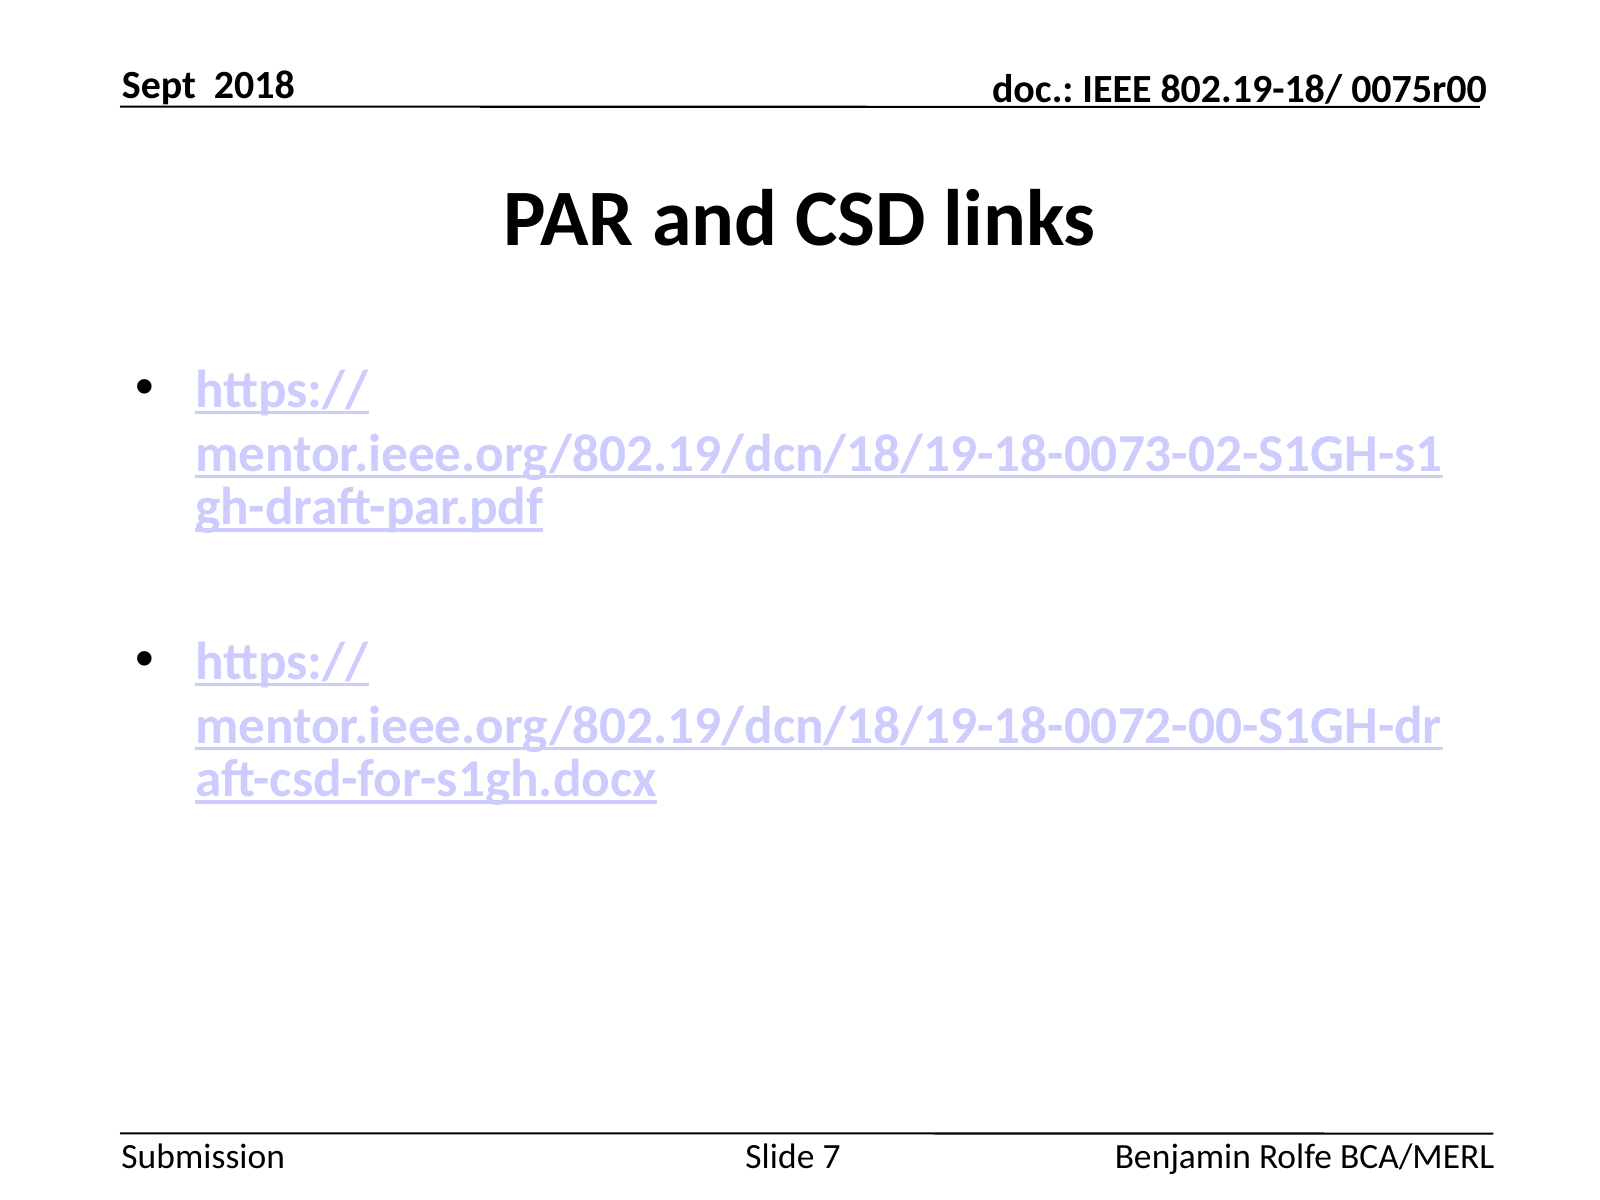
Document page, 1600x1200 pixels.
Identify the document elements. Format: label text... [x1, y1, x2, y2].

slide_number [121, 58, 451, 107]
slide_number Slide 7 [733, 1132, 854, 1197]
list https://mentor.ieee.org/802.19/dcn/18/19-18-0073-02-S1GH-s1gh-draft-par.pdf https://mentor.ieee.org/802.19/dcn/18/19-18-0072-00-S1GH-draft-csd-for-s1gh.docx [119, 346, 1480, 1067]
footer Benjamin Rolfe BCA/MERL [937, 1132, 1495, 1174]
title PAR and CSD links [119, 119, 1480, 307]
